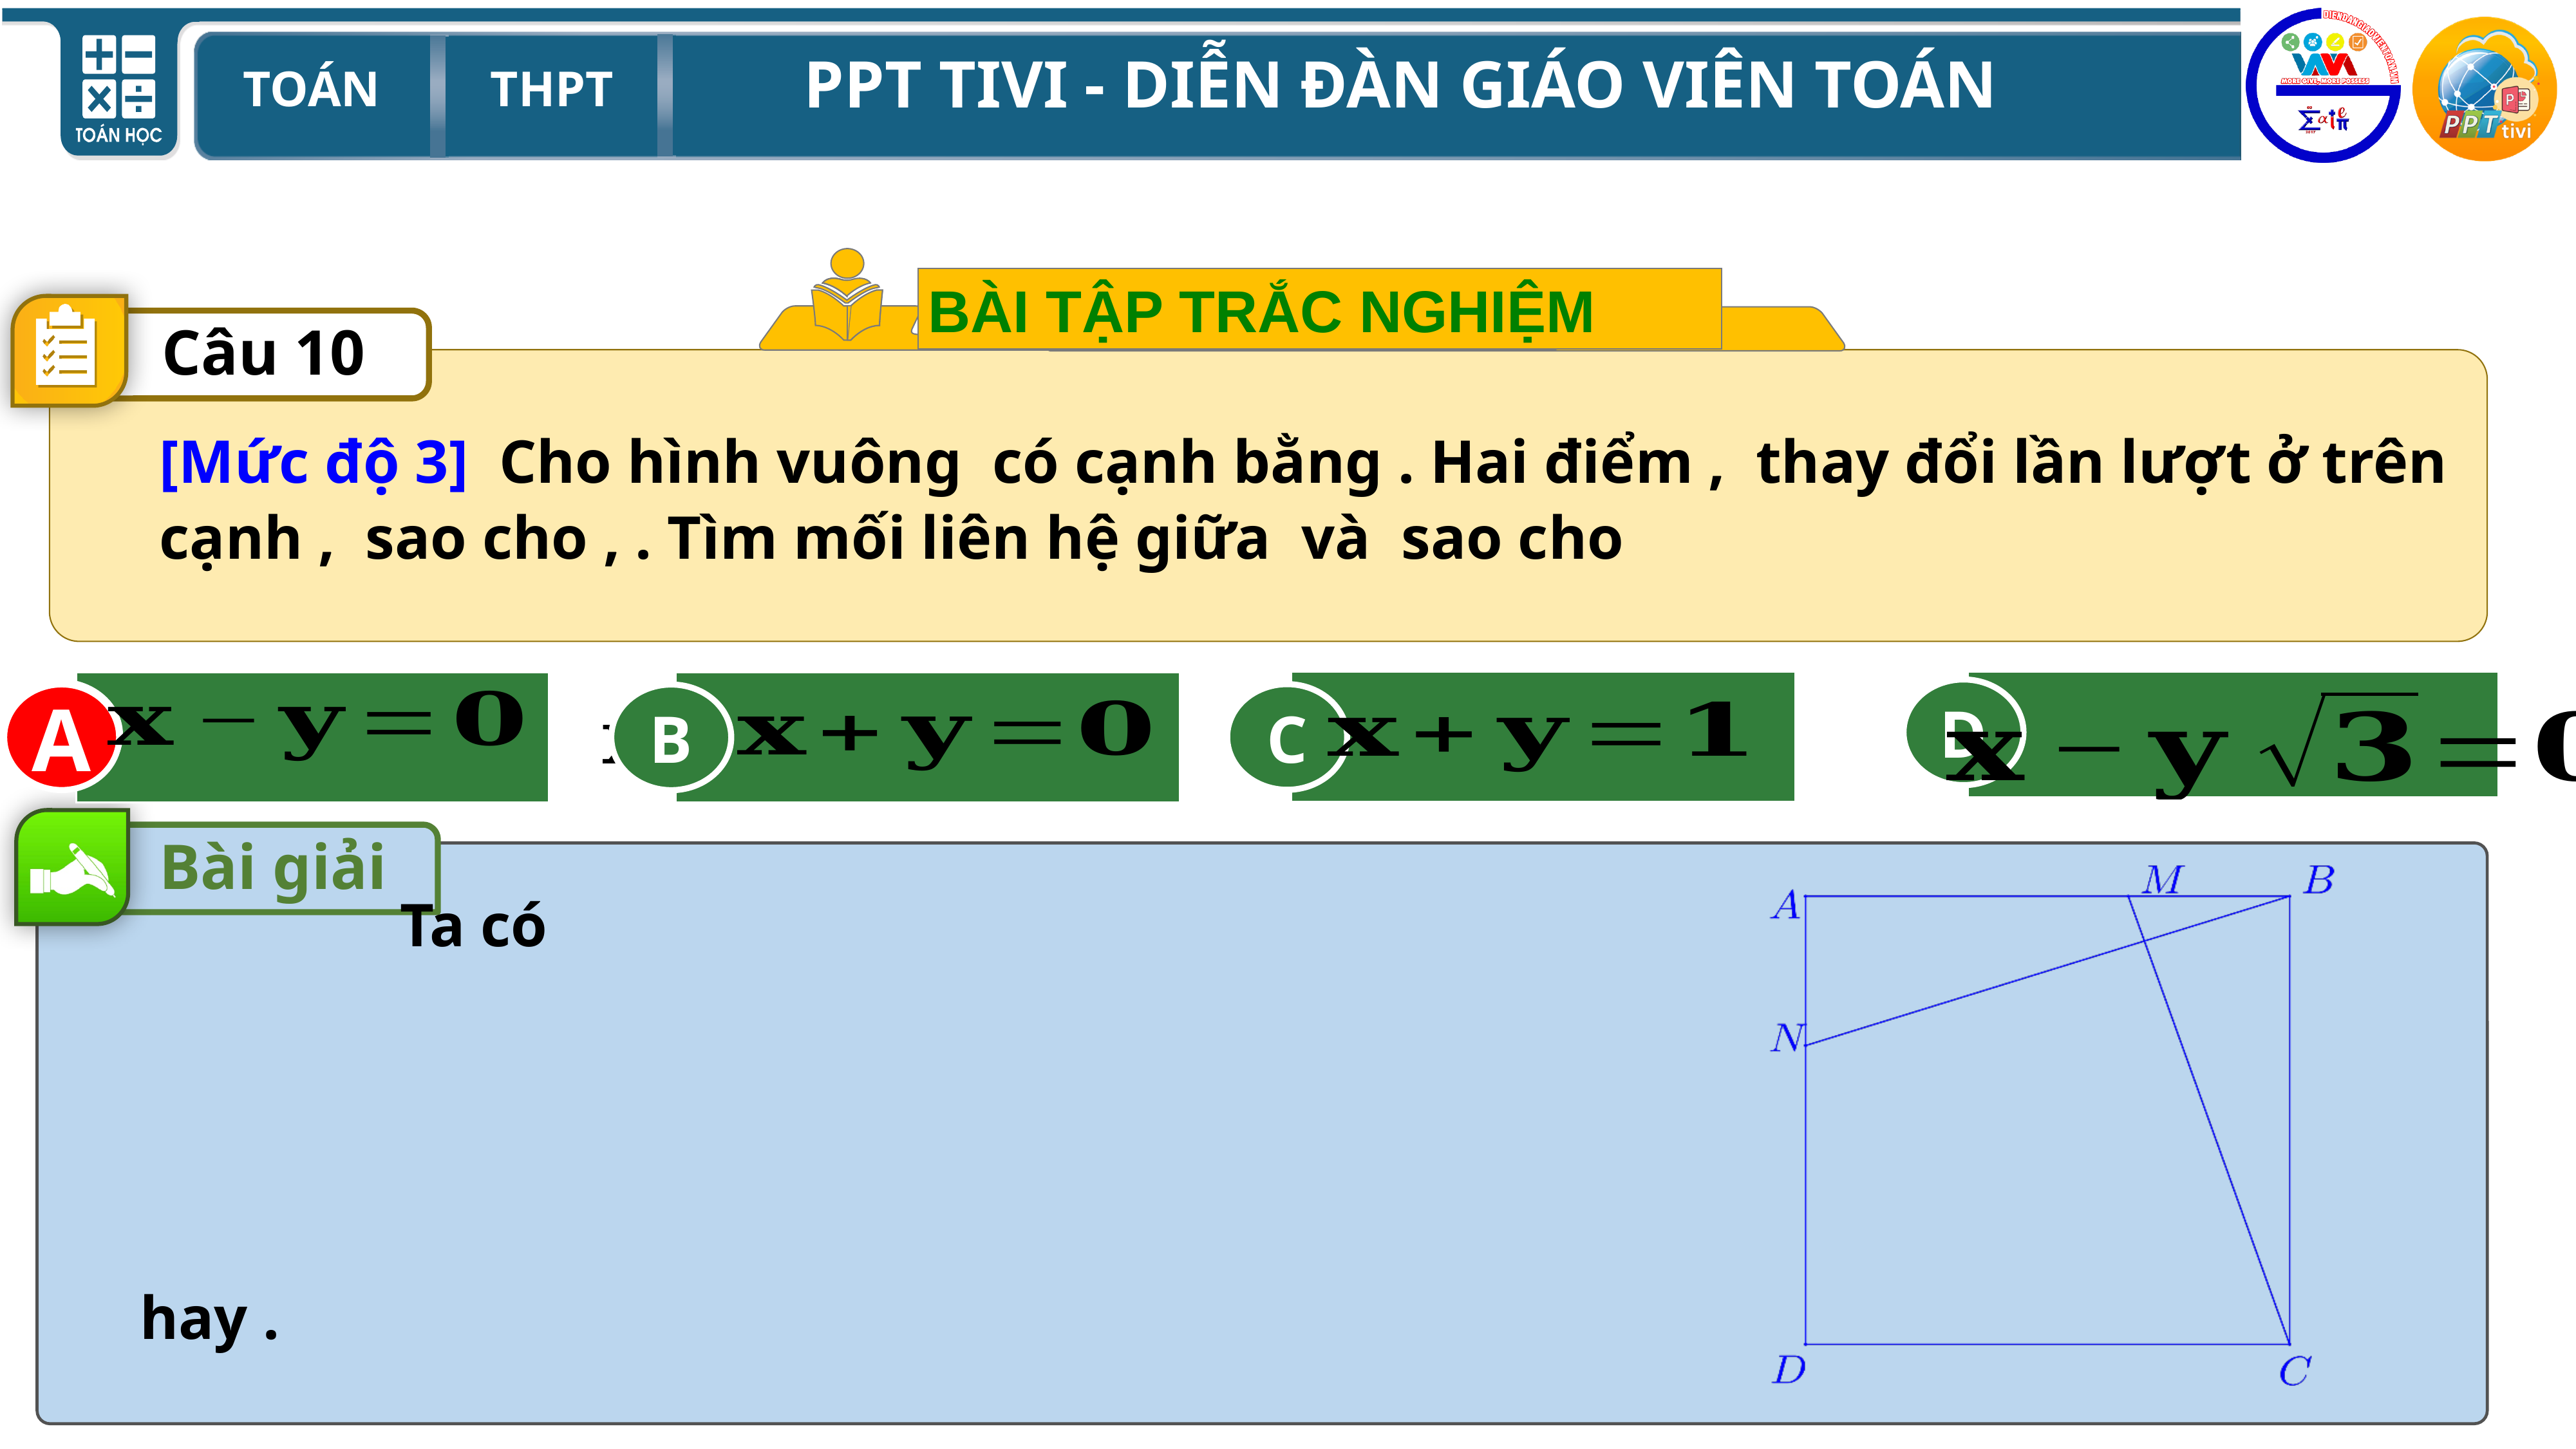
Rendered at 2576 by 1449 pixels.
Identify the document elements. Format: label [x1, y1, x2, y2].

picture [2246, 8, 2401, 163]
text_box [758, 248, 1847, 351]
picture [2412, 16, 2557, 162]
picture [1759, 857, 2353, 1399]
picture [2, 22, 2241, 160]
text_box [12, 295, 2488, 642]
text_box [16, 810, 2488, 1424]
text_box [0, 671, 2499, 803]
